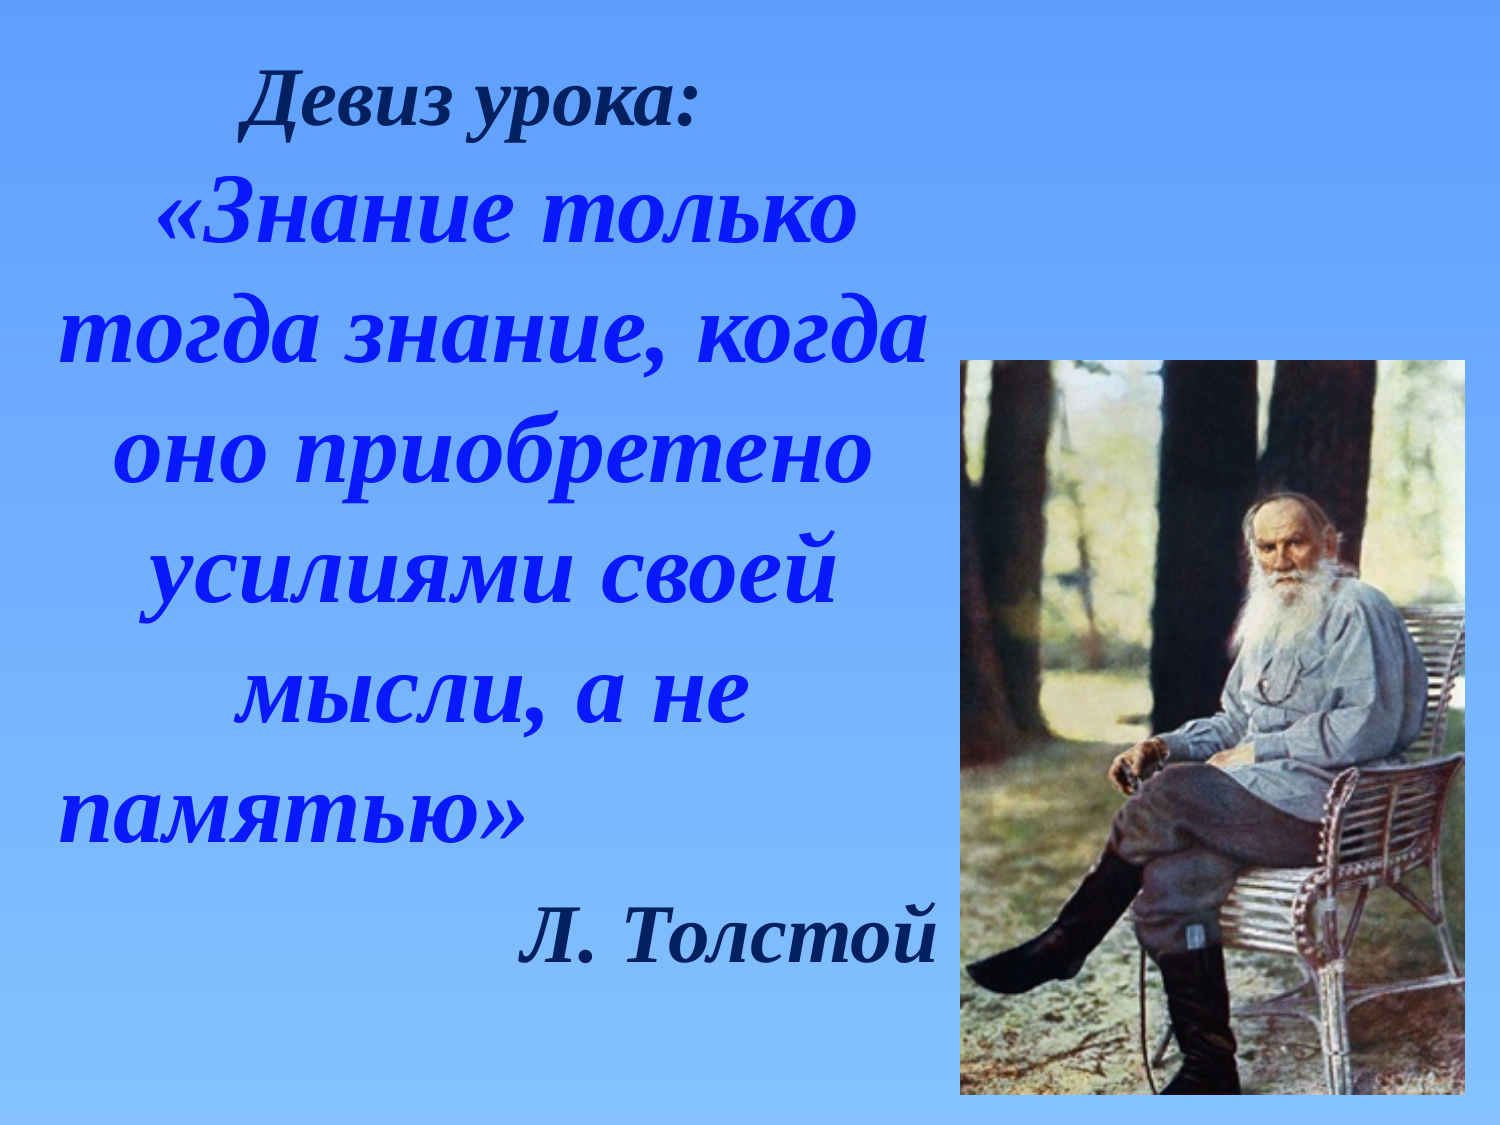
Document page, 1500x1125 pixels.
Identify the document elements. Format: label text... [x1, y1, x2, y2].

picture [960, 360, 1466, 1095]
text_box Девиз урока: «Знание только тогда знание, когда оно приобретено усилиями своей мысли, а не памятью» Л. Толстой [35, 35, 954, 1067]
